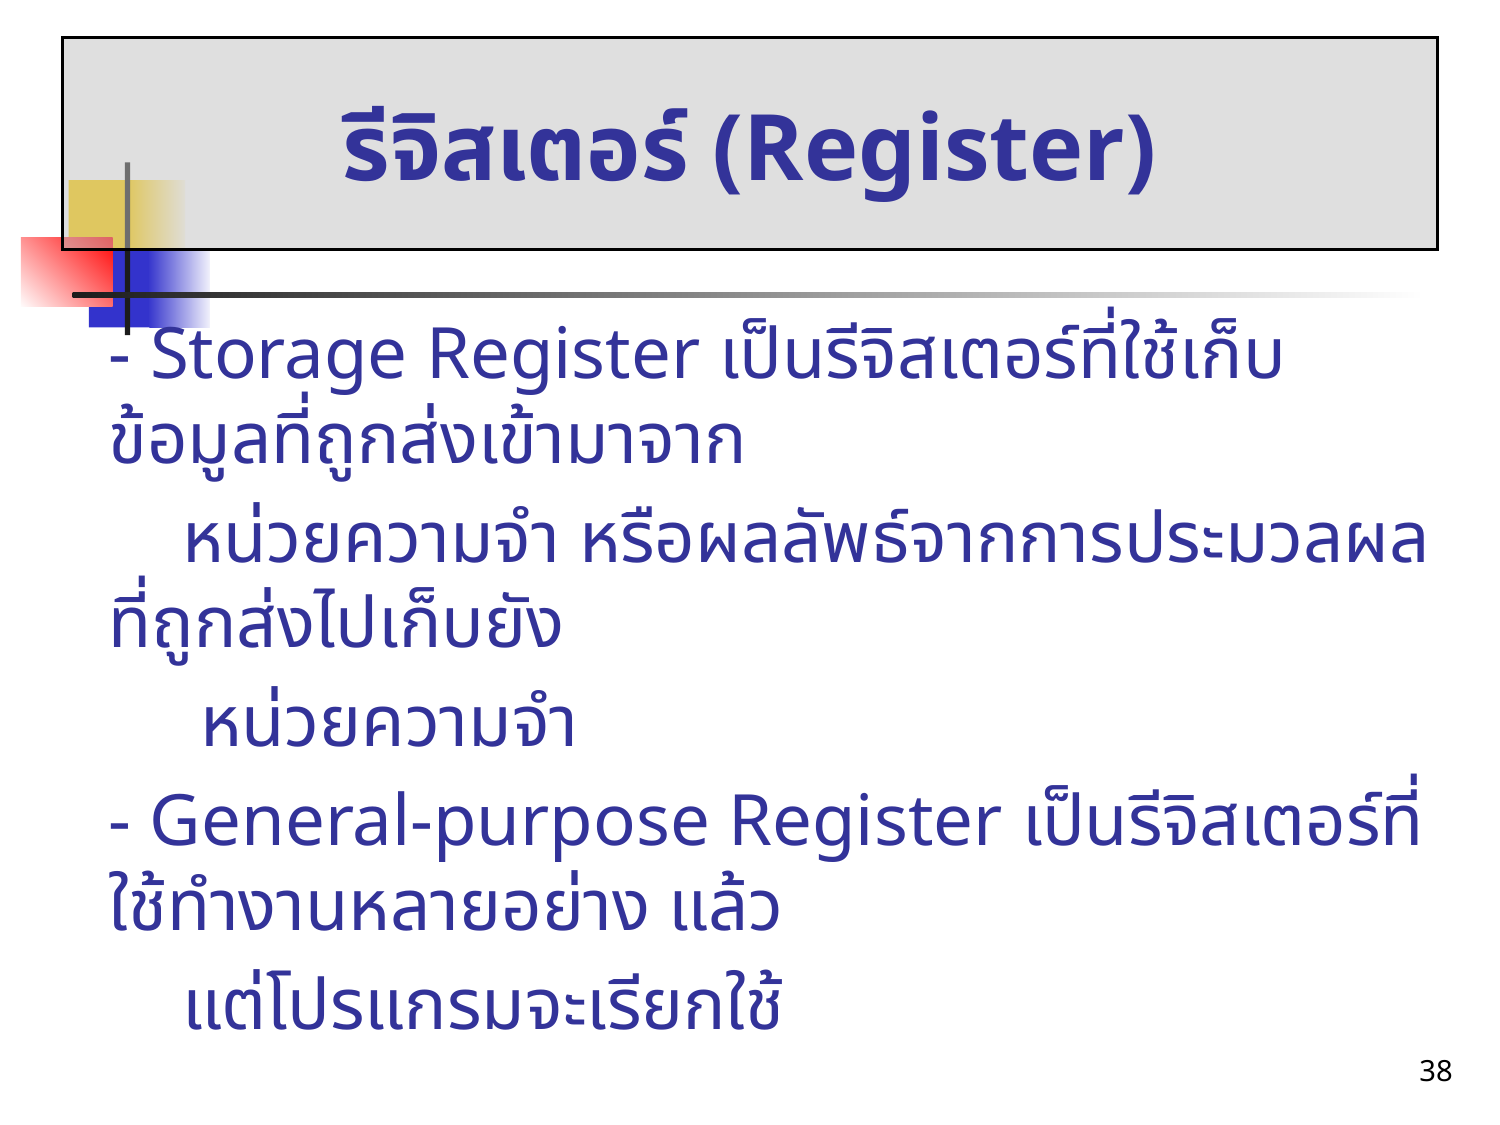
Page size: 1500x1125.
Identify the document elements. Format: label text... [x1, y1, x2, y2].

text_box รีจิสเตอร์ (Register) [62, 37, 1438, 250]
slide_number 38 [1154, 1023, 1468, 1100]
list - Storage Register เป็นรีจิสเตอร์ที่ใช้เก็บข้อมูลที่ถูกส่งเข้ามาจาก หน่วยความจำ หรือผลลัพธ์จากการประมวลผลที่ถูกส่งไปเก็บยัง หน่วยความจำ - General-purpose Register เป็นรีจิสเตอร์ที่ใช้ทำงานหลายอย่าง แล้ว แต่โปรแกรมจะเรียกใช้ [37, 299, 1463, 951]
